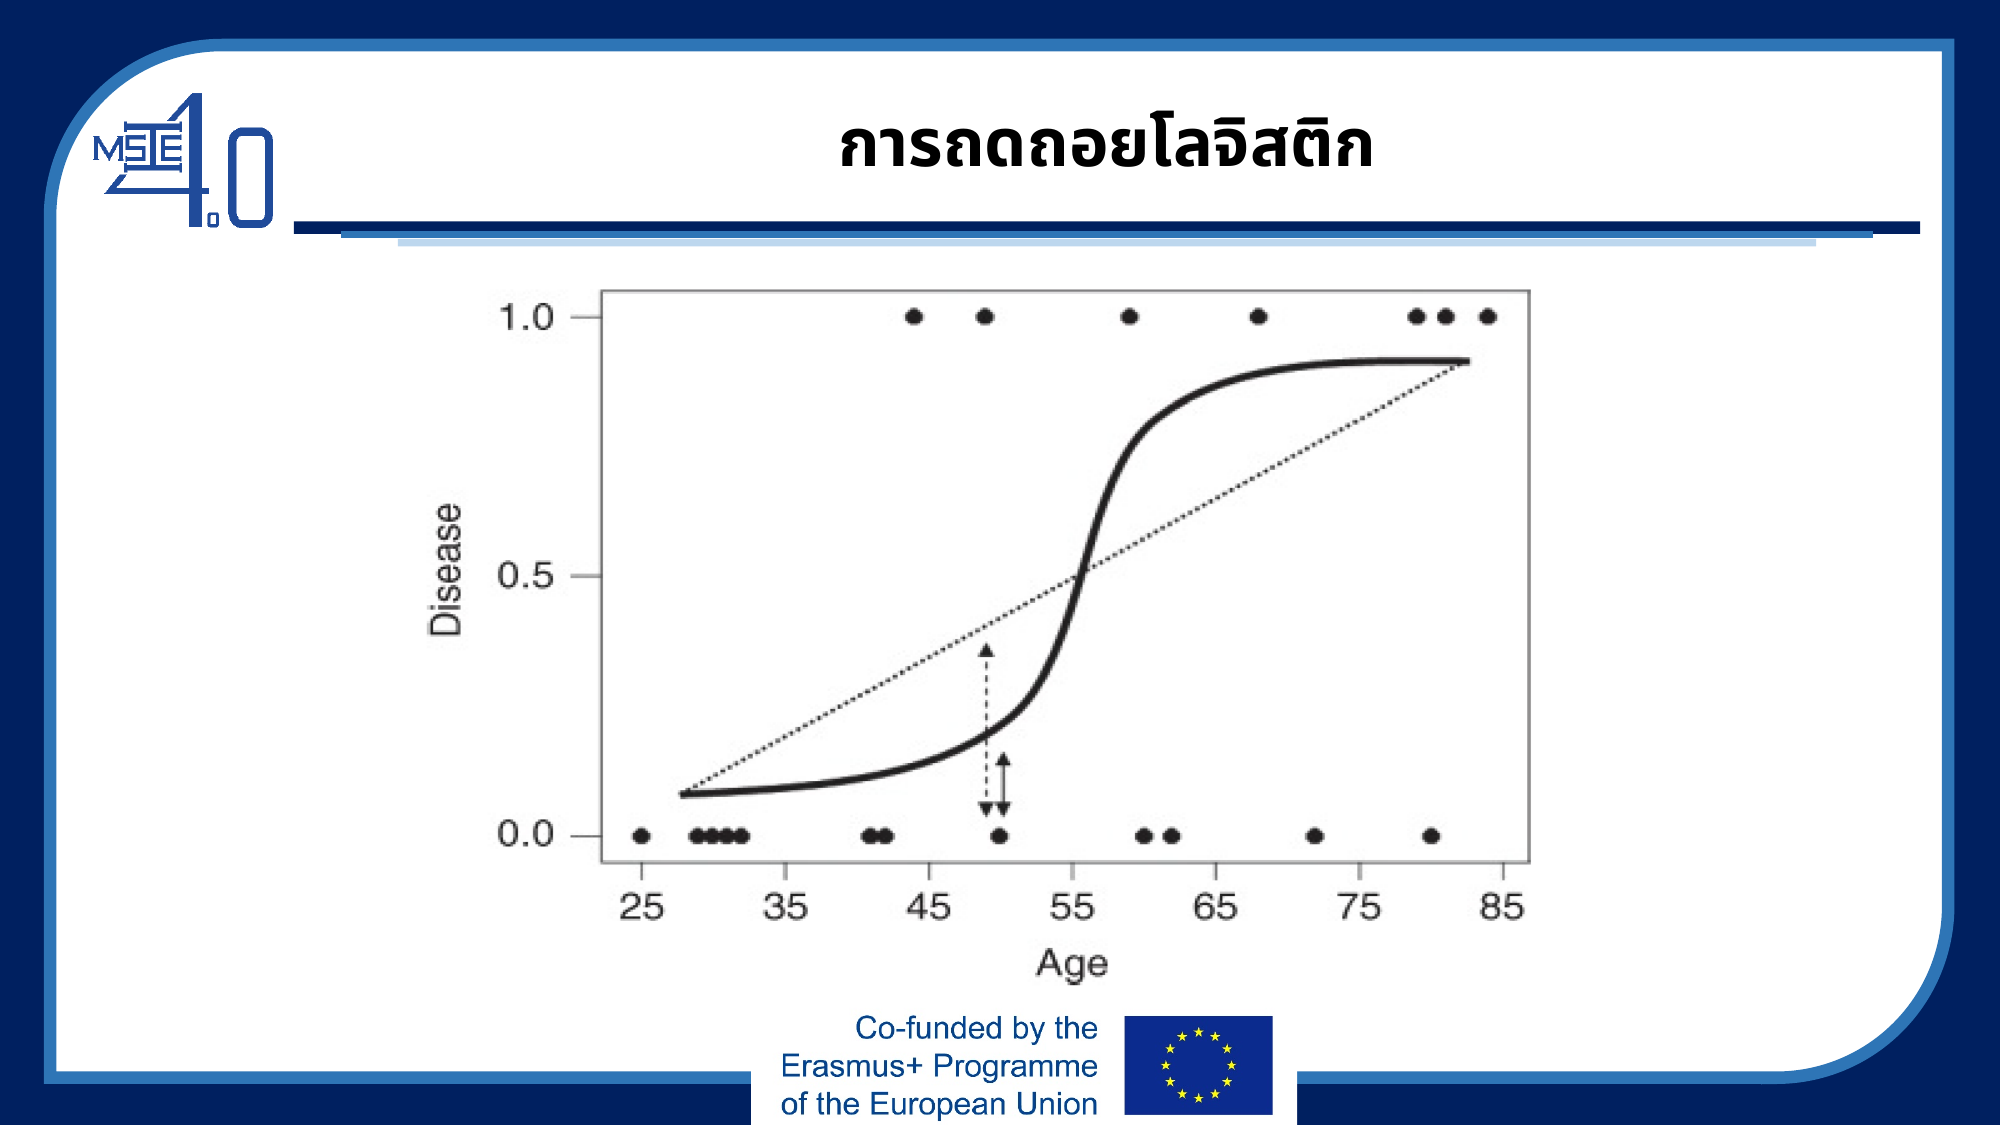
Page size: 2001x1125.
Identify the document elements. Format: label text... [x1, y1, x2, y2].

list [412, 285, 1551, 992]
title การถดถอยโลจิสติก [294, 73, 1921, 220]
picture [751, 1003, 1298, 1125]
